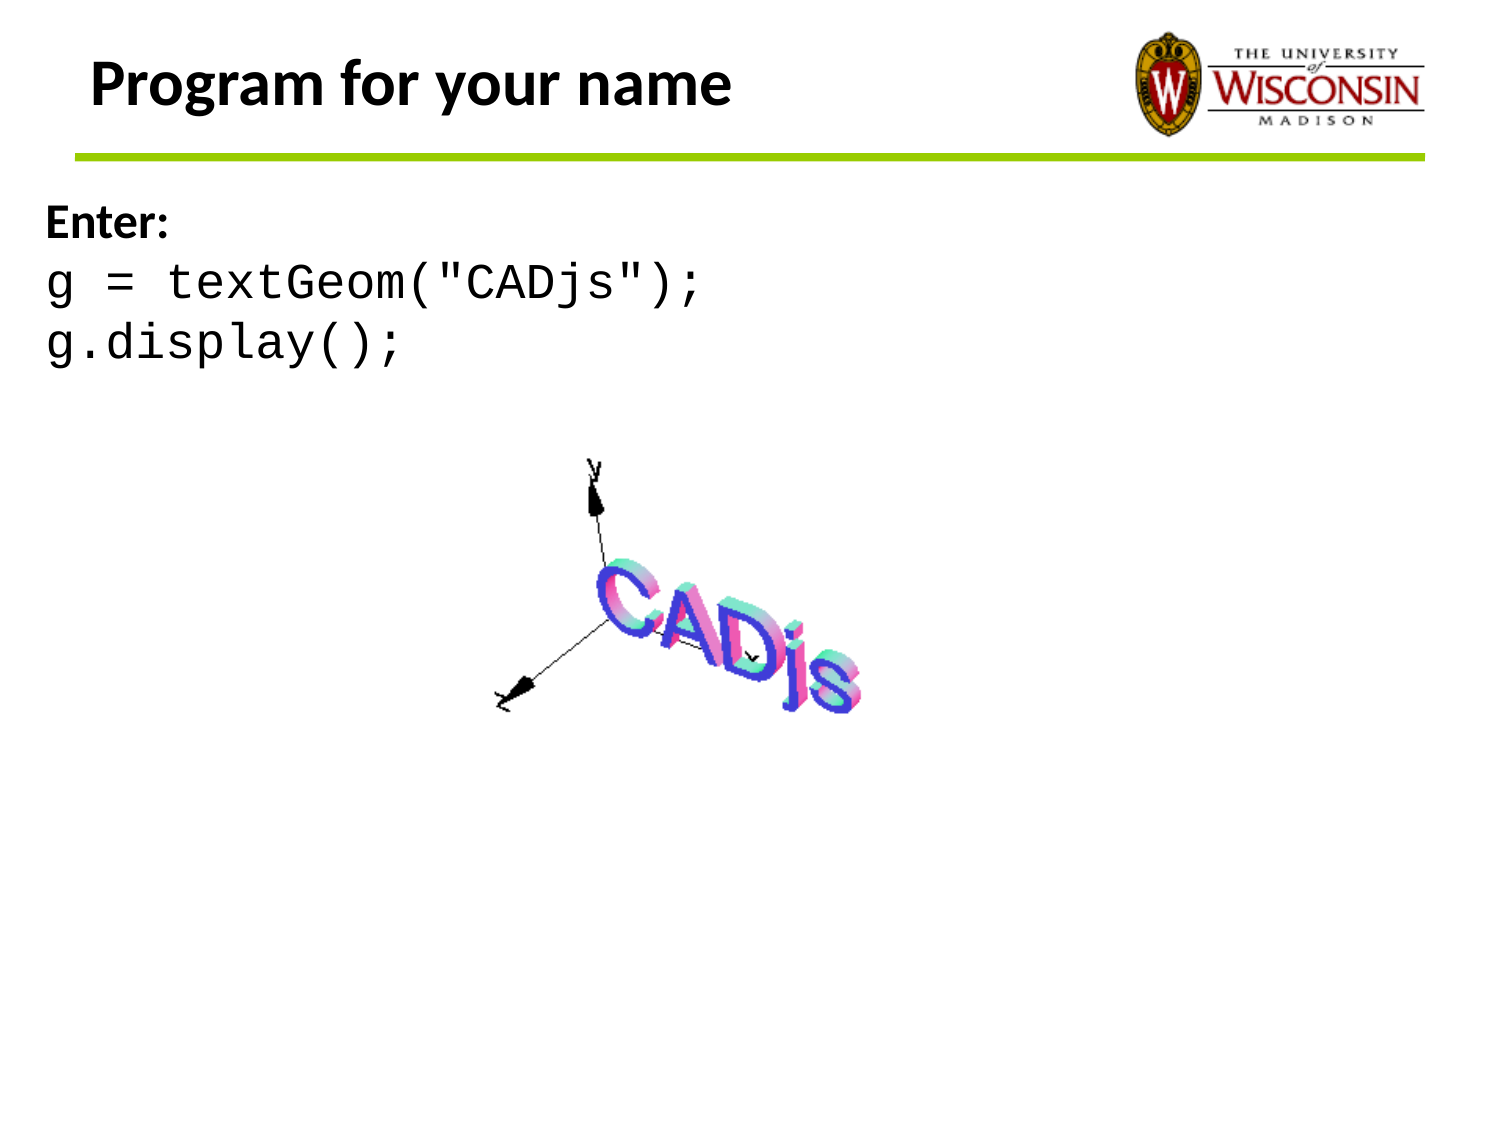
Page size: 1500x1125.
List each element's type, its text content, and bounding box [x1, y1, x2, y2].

picture [472, 439, 894, 782]
picture [1128, 22, 1431, 146]
title Program for your name [75, 37, 1425, 121]
text_box Enter: g = textGeom("CADjs"); g.display(); [30, 181, 1230, 377]
